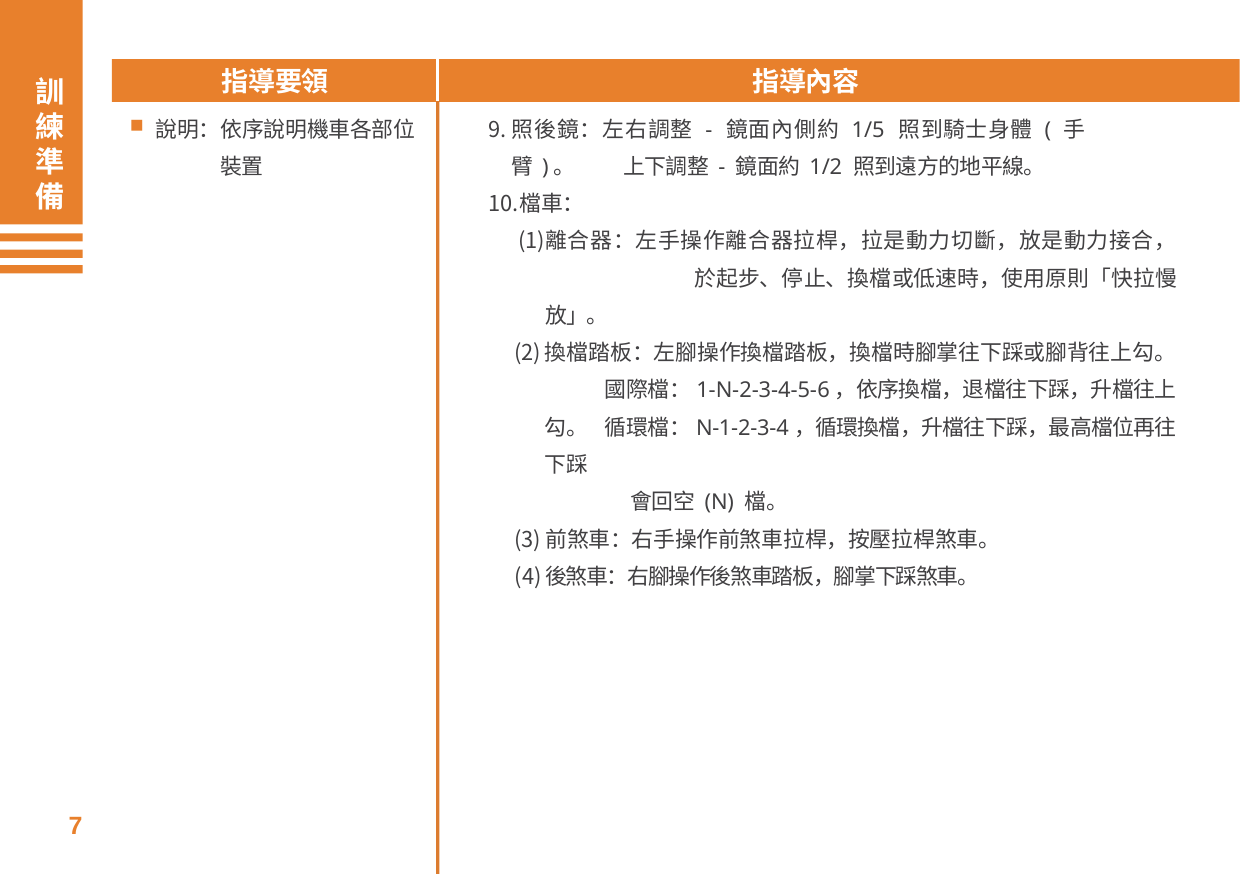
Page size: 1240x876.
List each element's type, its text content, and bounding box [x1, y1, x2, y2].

text_box 說明：依序說明機車各部位 裝置 [127, 102, 430, 180]
text_box 指導要領 [219, 61, 333, 97]
text_box 訓練準備 [33, 71, 67, 214]
text_box 指導內容 [750, 61, 863, 97]
text_box [440, 59, 1240, 102]
text_box [0, 249, 83, 258]
text_box [0, 233, 83, 242]
text_box [111, 59, 433, 102]
text_box [0, 0, 83, 225]
text_box [0, 265, 83, 274]
text_box 照後鏡：左右調整 - 鏡面內側約 1/5 照到騎士身體 ( 手臂 )。 上下調整 - 鏡面約 1/2 照到遠方的地平線。 檔車： 離合器：左手操作離合器拉桿，拉是動力切斷，放是動力接合， 於起步、停止、換檔或低速時，使用原則「快拉慢放」。 換檔踏板：左腳操作換檔踏板，換檔時腳掌往下踩或腳背往上勾。 國際檔：1-N-2-3-4-5-6，依序換檔，退檔往下踩，升檔往上勾。 循環檔：N-1-2-3-4，循環換檔，升檔往下踩，最高檔位再往下踩 會回空 (N) 檔。 前煞車：右手操作前煞車拉桿，按壓拉桿煞車。 後煞車：右腳操作後煞車踏板，腳掌下踩煞車。 [486, 102, 1177, 590]
text_box 7 [66, 807, 85, 840]
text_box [435, 58, 440, 875]
